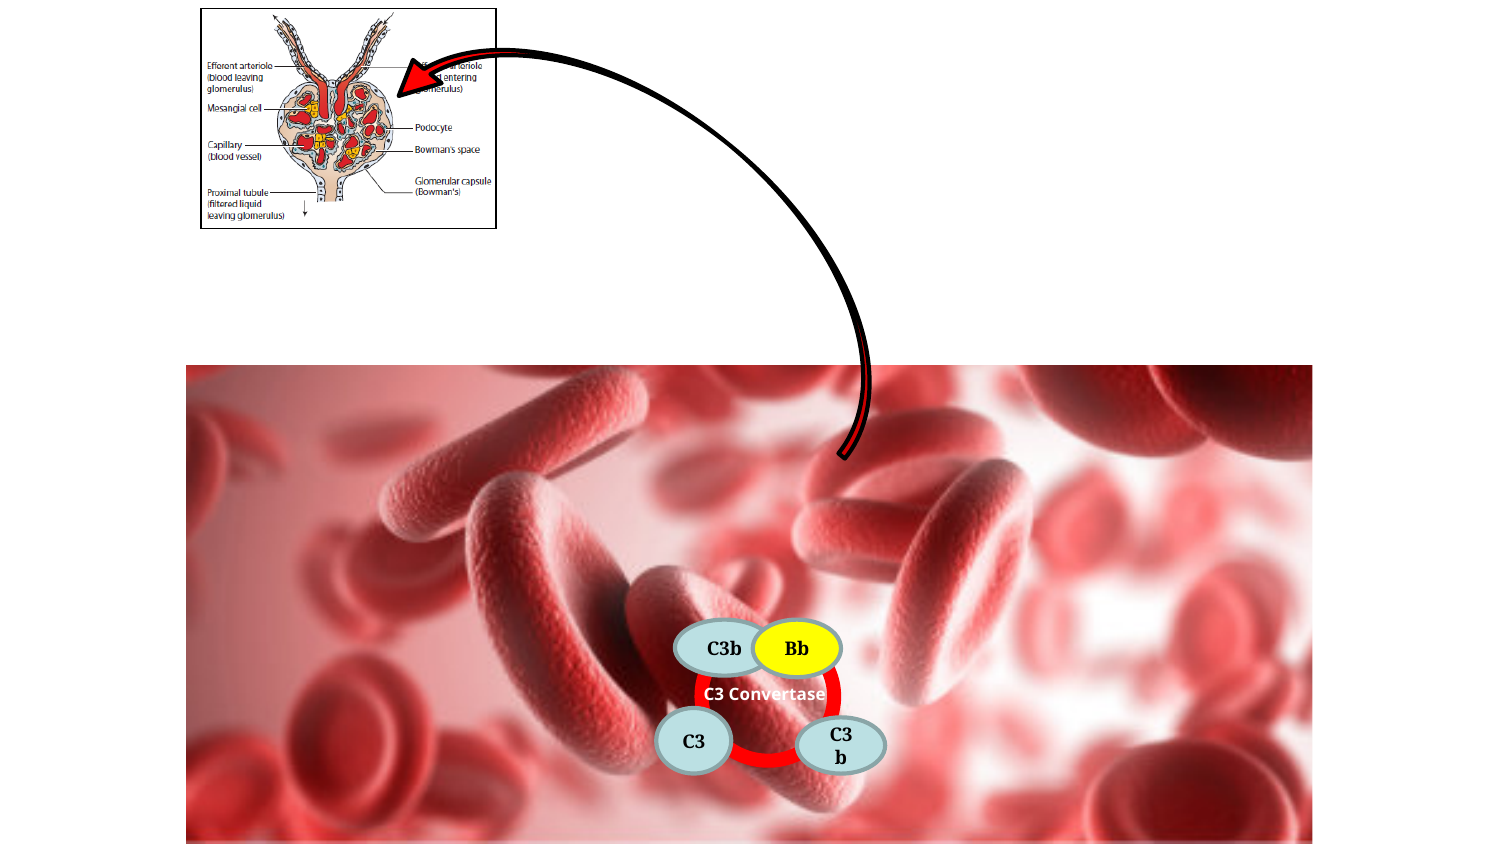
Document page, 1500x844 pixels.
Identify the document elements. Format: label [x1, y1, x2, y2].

text_box [499, 47, 871, 363]
text_box [543, 619, 842, 712]
picture [185, 365, 1313, 844]
picture [201, 9, 496, 228]
